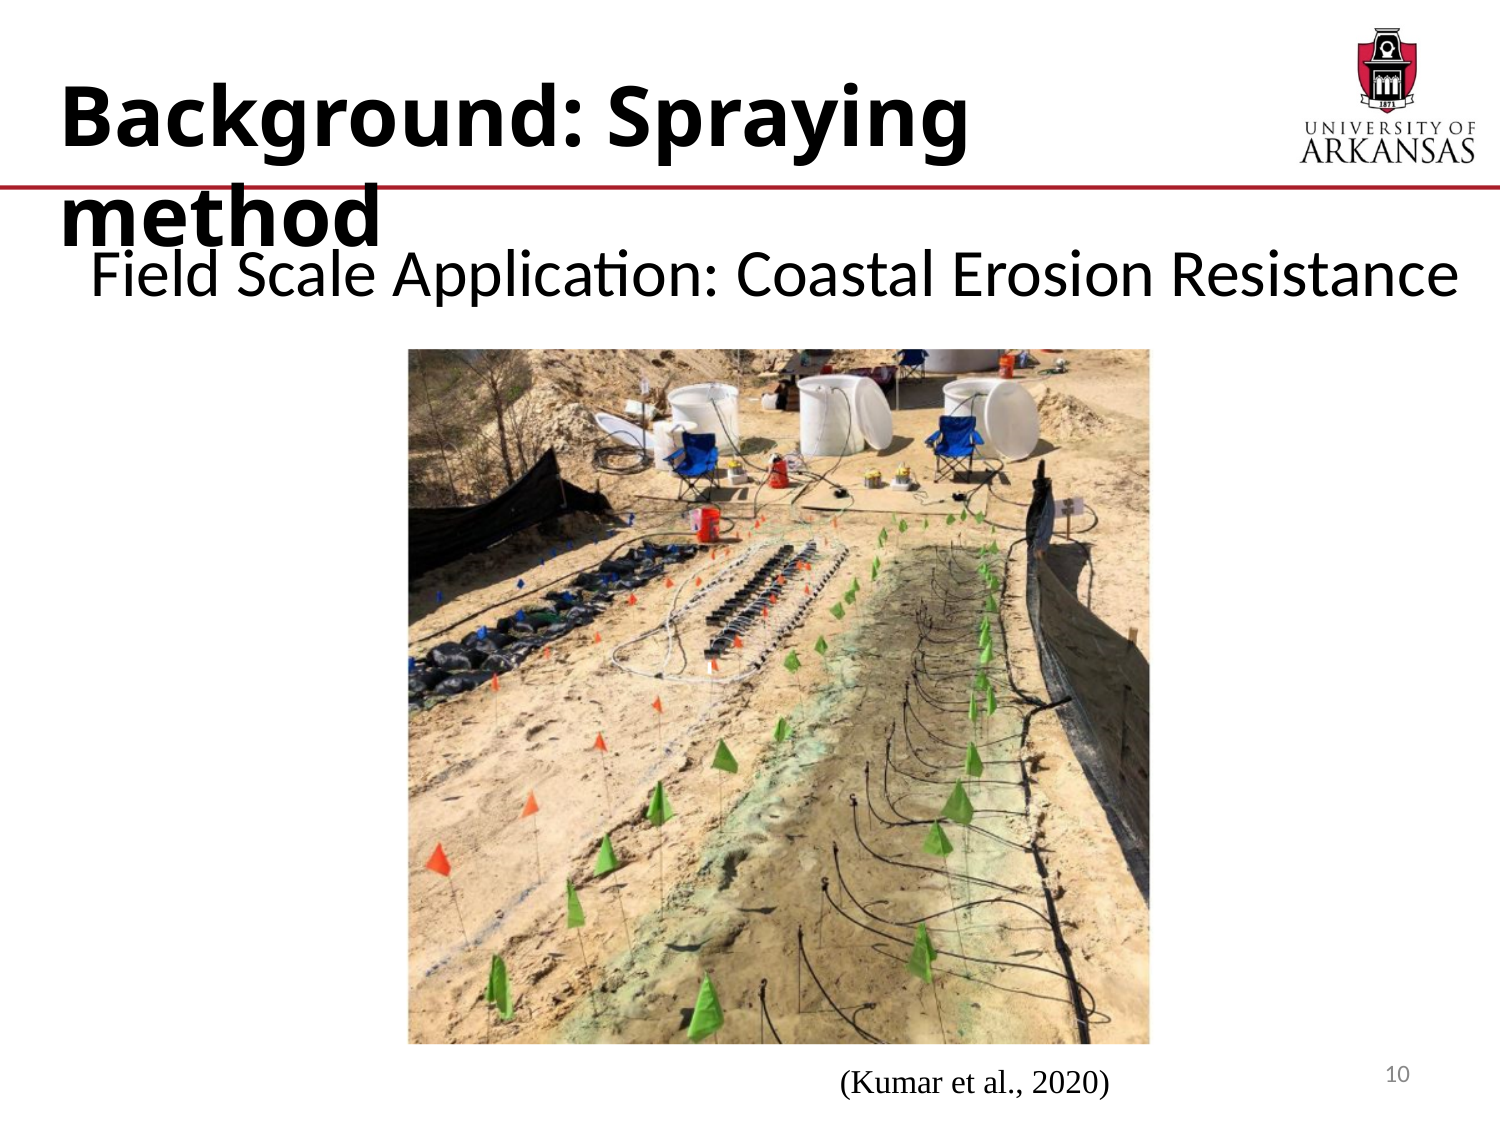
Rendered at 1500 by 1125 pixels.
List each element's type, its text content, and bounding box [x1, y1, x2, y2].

text_box Field Scale Application: Coastal Erosion Resistance [74, 219, 1488, 320]
text_box (Kumar et al., 2020) [825, 1052, 1175, 1108]
picture [405, 343, 1157, 1053]
text_box Background: Spraying method [43, 55, 1275, 271]
slide_number 10 [1160, 1042, 1425, 1103]
picture [1290, 24, 1488, 167]
